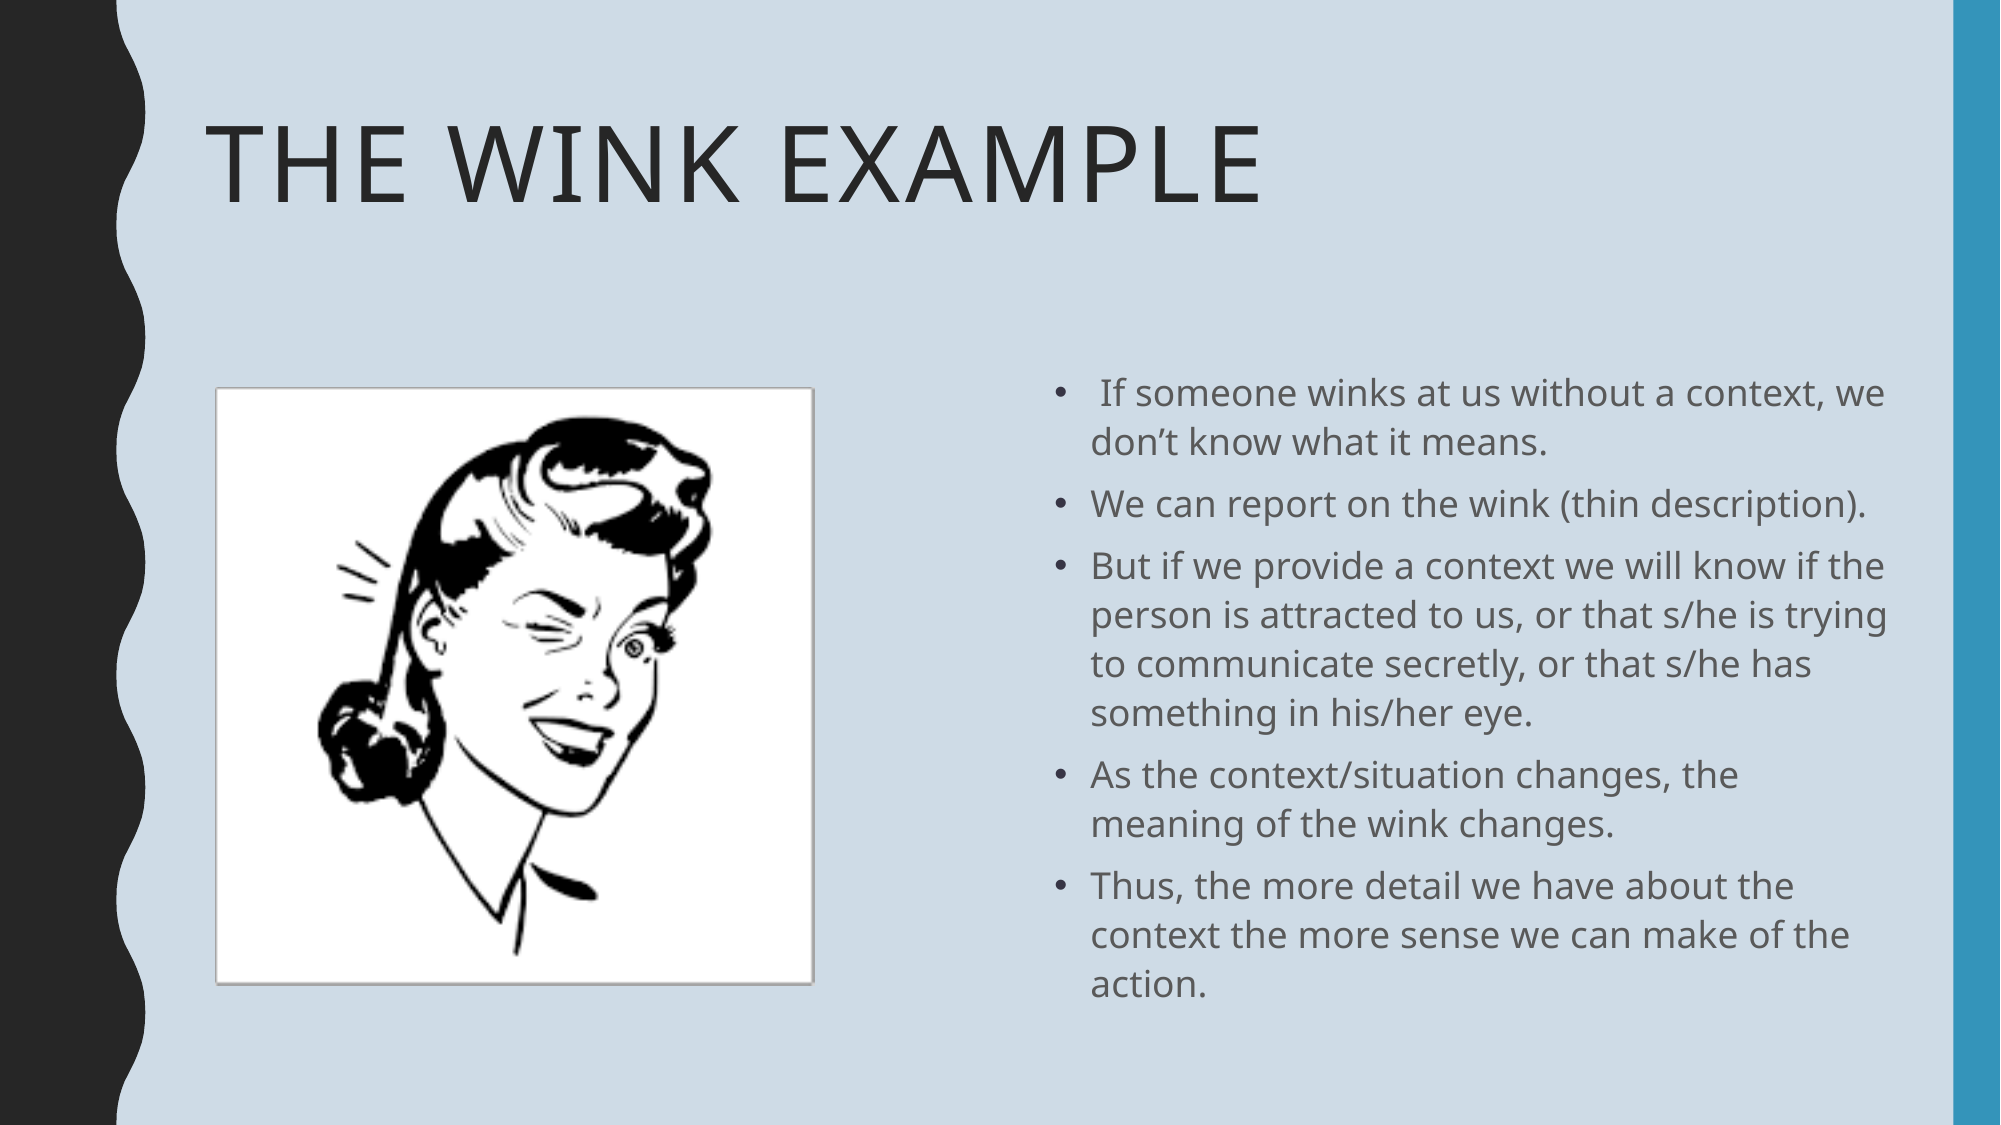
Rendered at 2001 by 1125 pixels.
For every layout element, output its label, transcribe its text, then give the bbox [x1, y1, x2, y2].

title The wink example [190, 103, 2000, 270]
picture [215, 387, 815, 986]
list If someone winks at us without a context, we don’t know what it means. We can report on the wink (thin description). But if we provide a context we will know if the person is attracted to us, or that s/he is trying to communicate secretly, or that s/he has something in his/her eye. As the context/situation changes, the meaning of the wink changes. Thus, the more detail we have about the context the more sense we can make of the action. [1039, 357, 1905, 1022]
